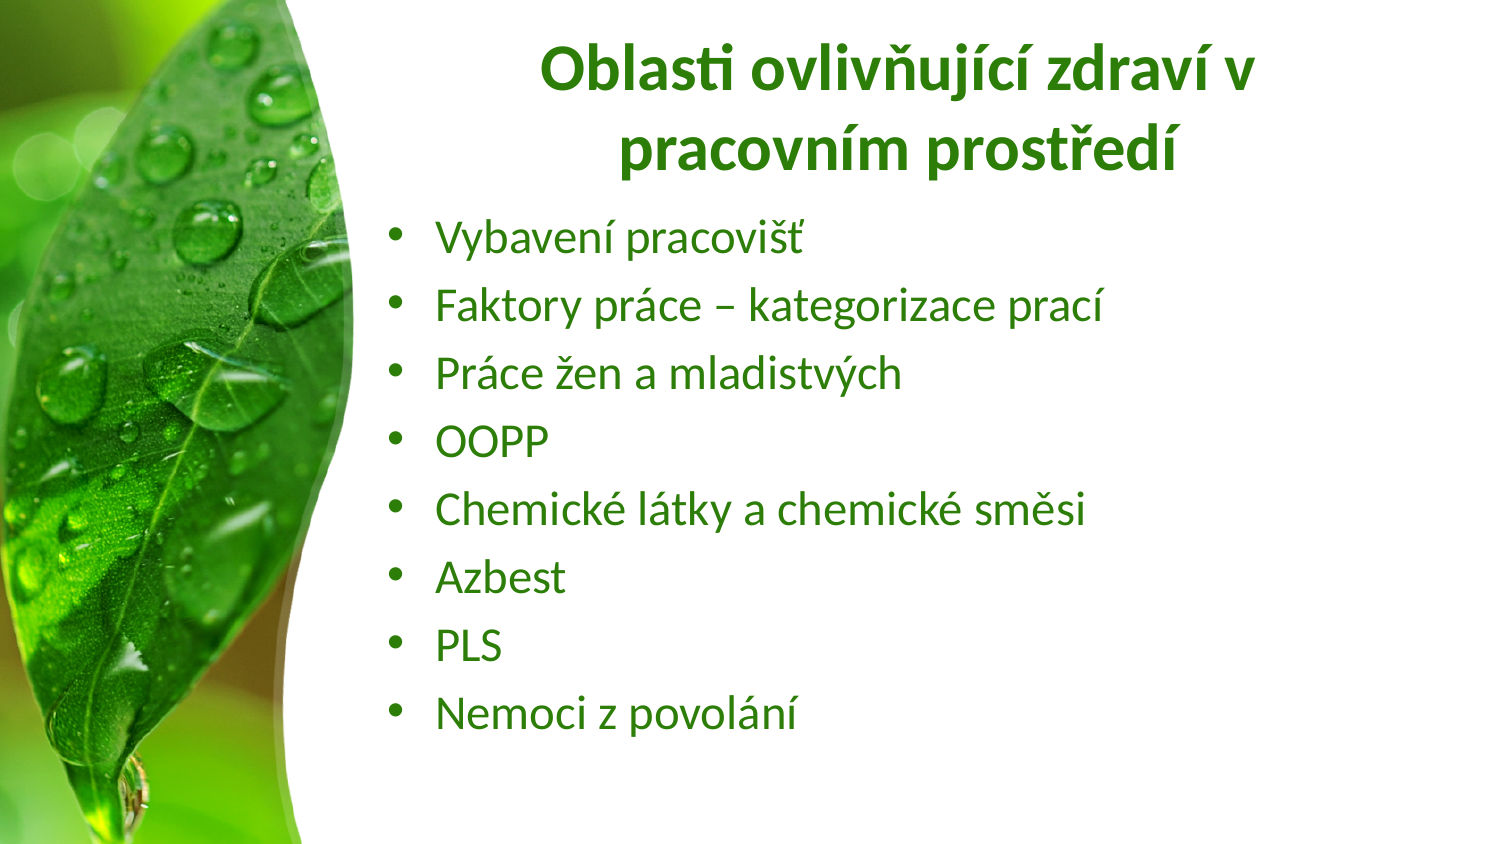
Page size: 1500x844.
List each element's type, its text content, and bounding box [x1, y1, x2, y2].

title Oblasti ovlivňující zdraví v pracovním prostředí [371, 33, 1425, 175]
list Vybavení pracovišť Faktory práce – kategorizace prací Práce žen a mladistvých OOPP Chemické látky a chemické směsi Azbest PLS Nemoci z povolání [371, 196, 1425, 754]
picture [0, 0, 1500, 844]
